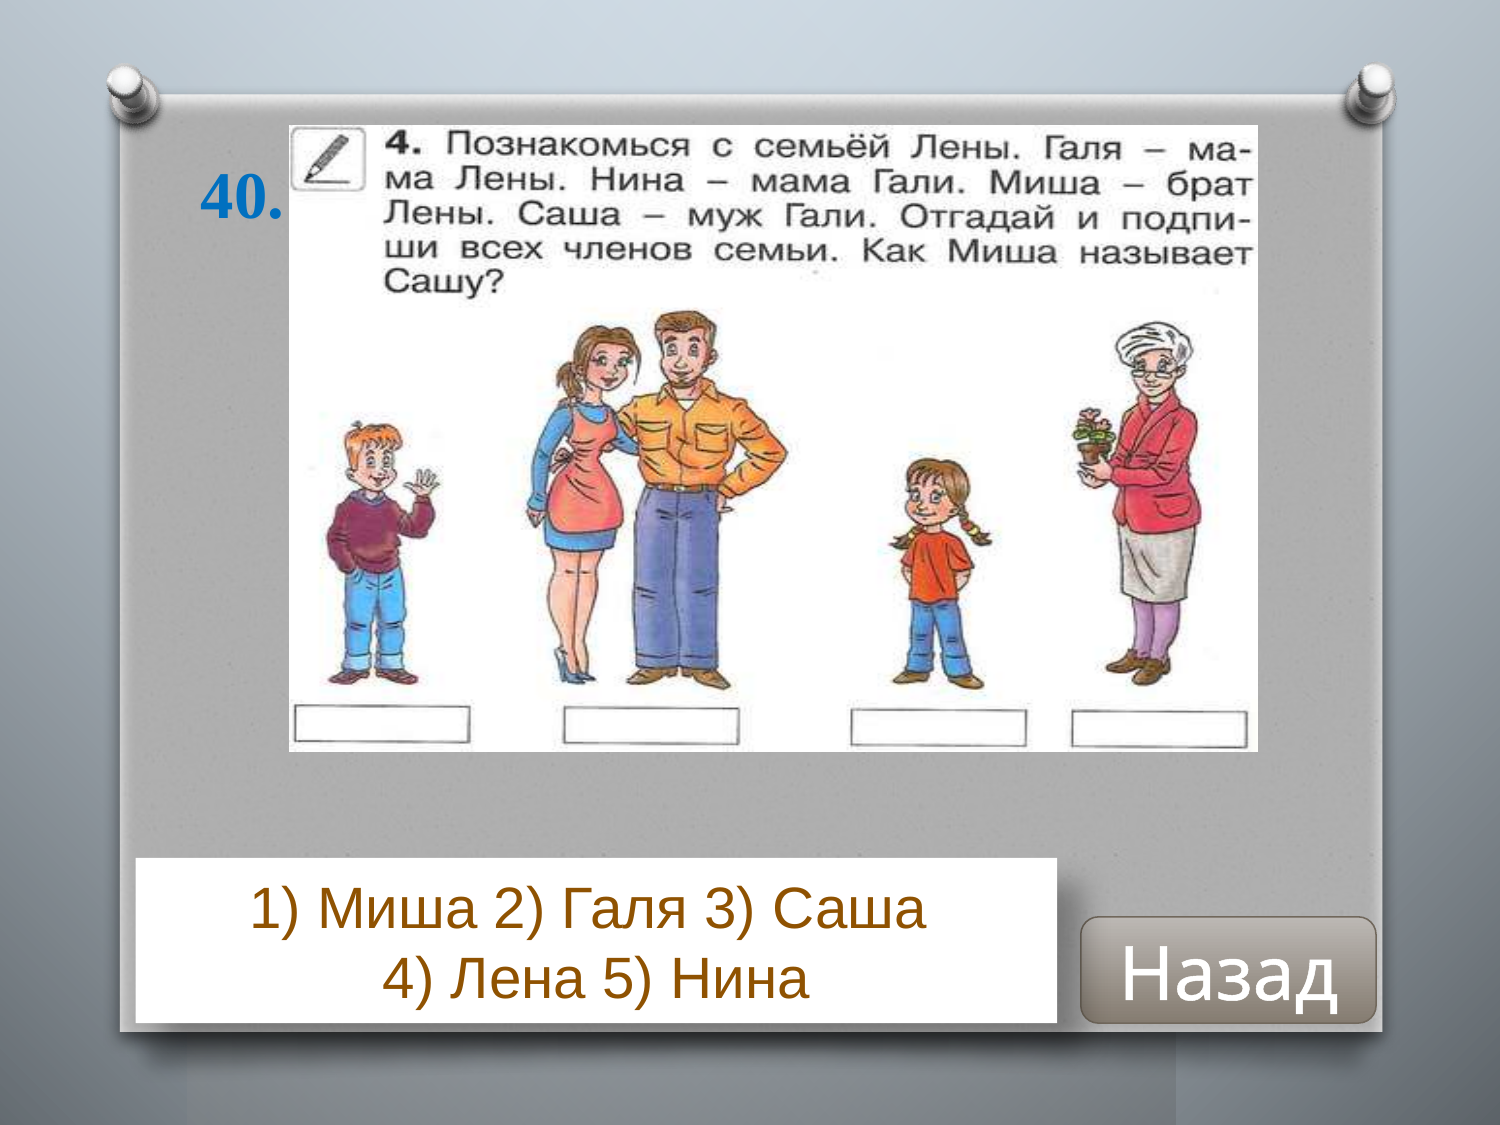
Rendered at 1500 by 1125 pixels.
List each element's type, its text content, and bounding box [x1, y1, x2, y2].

list 40. [185, 104, 1273, 696]
picture [288, 125, 1259, 752]
picture [1317, 35, 1439, 156]
text_box Назад [1103, 916, 1377, 1024]
picture [75, 29, 198, 153]
text_box 1) Миша 2) Галя 3) Саша 4) Лена 5) Нина [134, 856, 1058, 1024]
